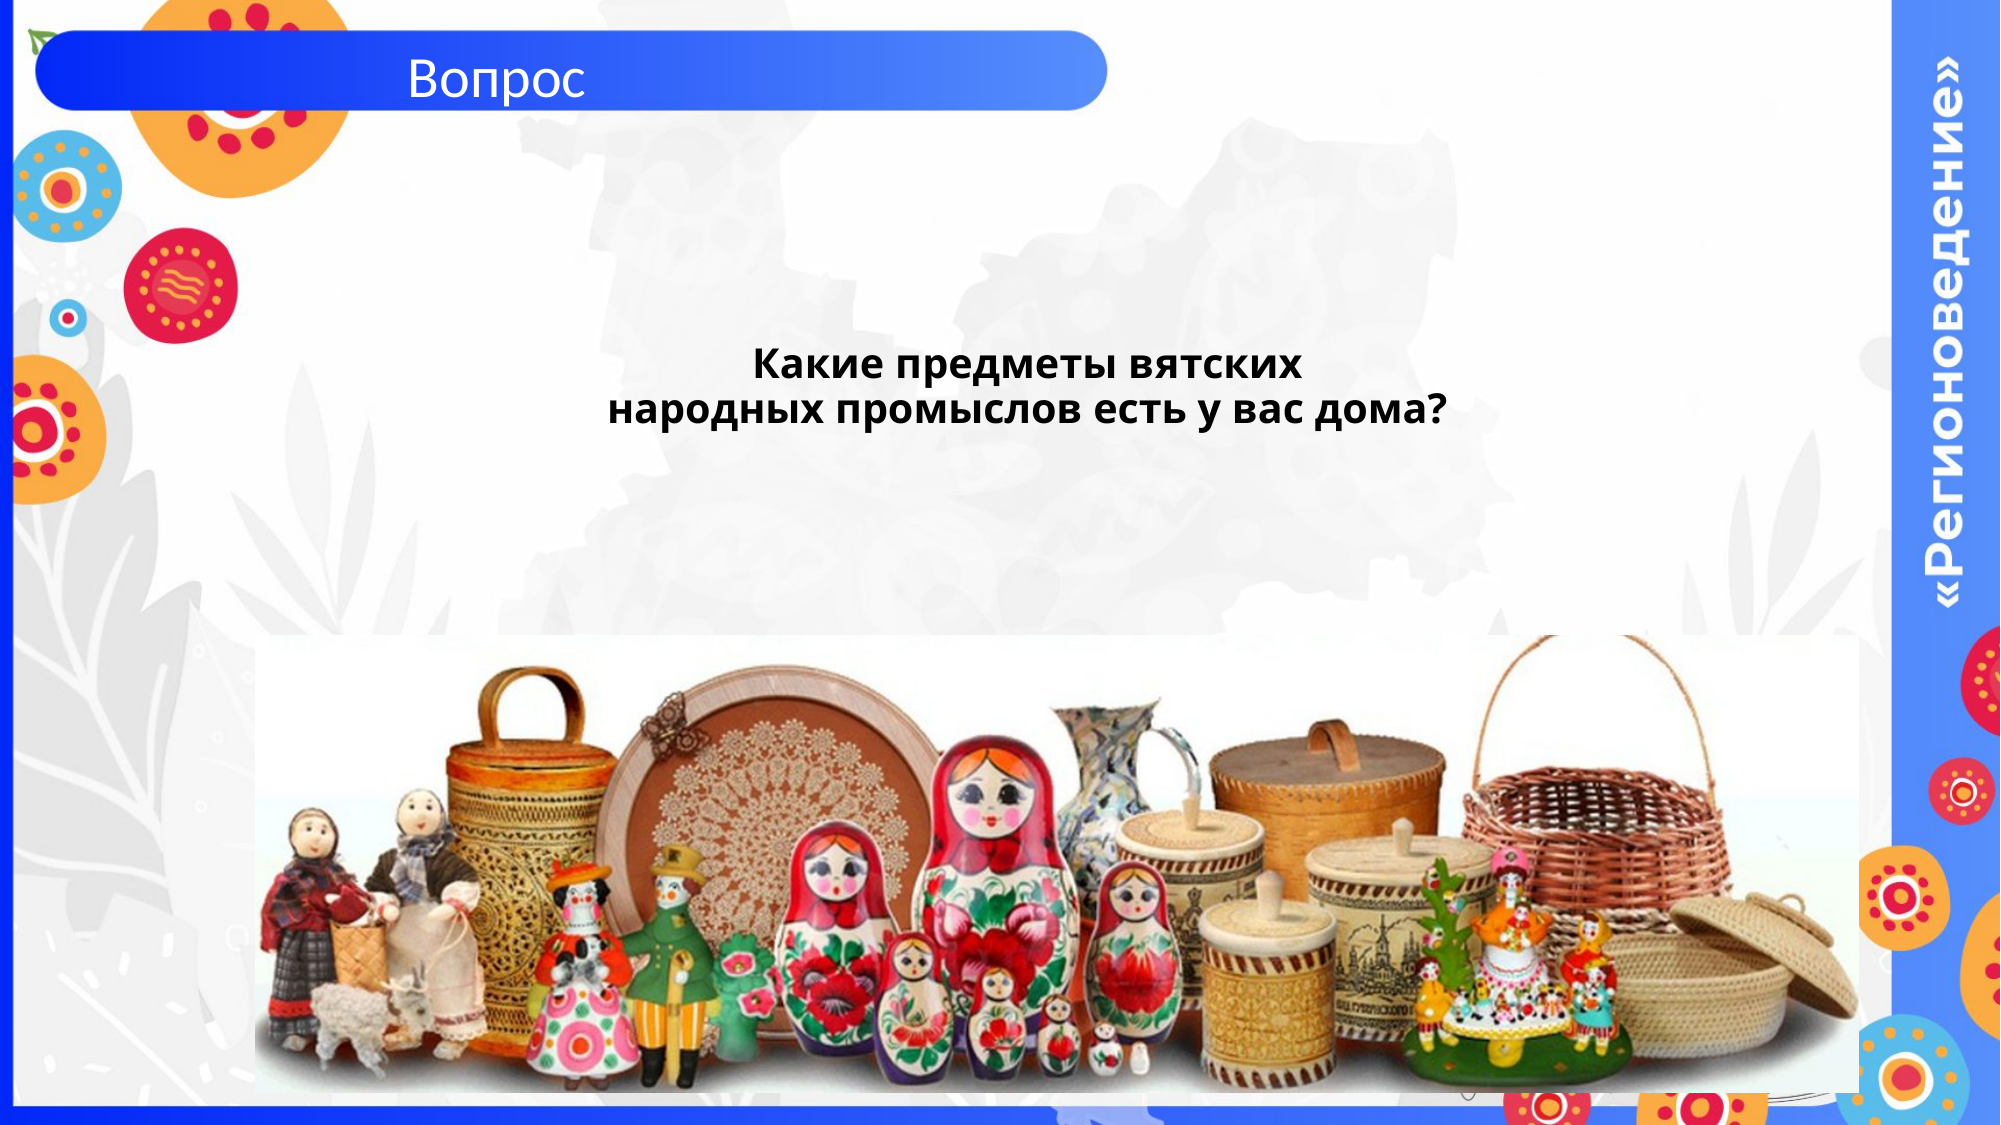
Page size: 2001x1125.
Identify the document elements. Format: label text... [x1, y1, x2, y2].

title Какие предметы вятских народных промыслов есть у вас дома? [170, 291, 1896, 490]
picture [0, 0, 2000, 1125]
text_box Вопрос [393, 32, 740, 117]
